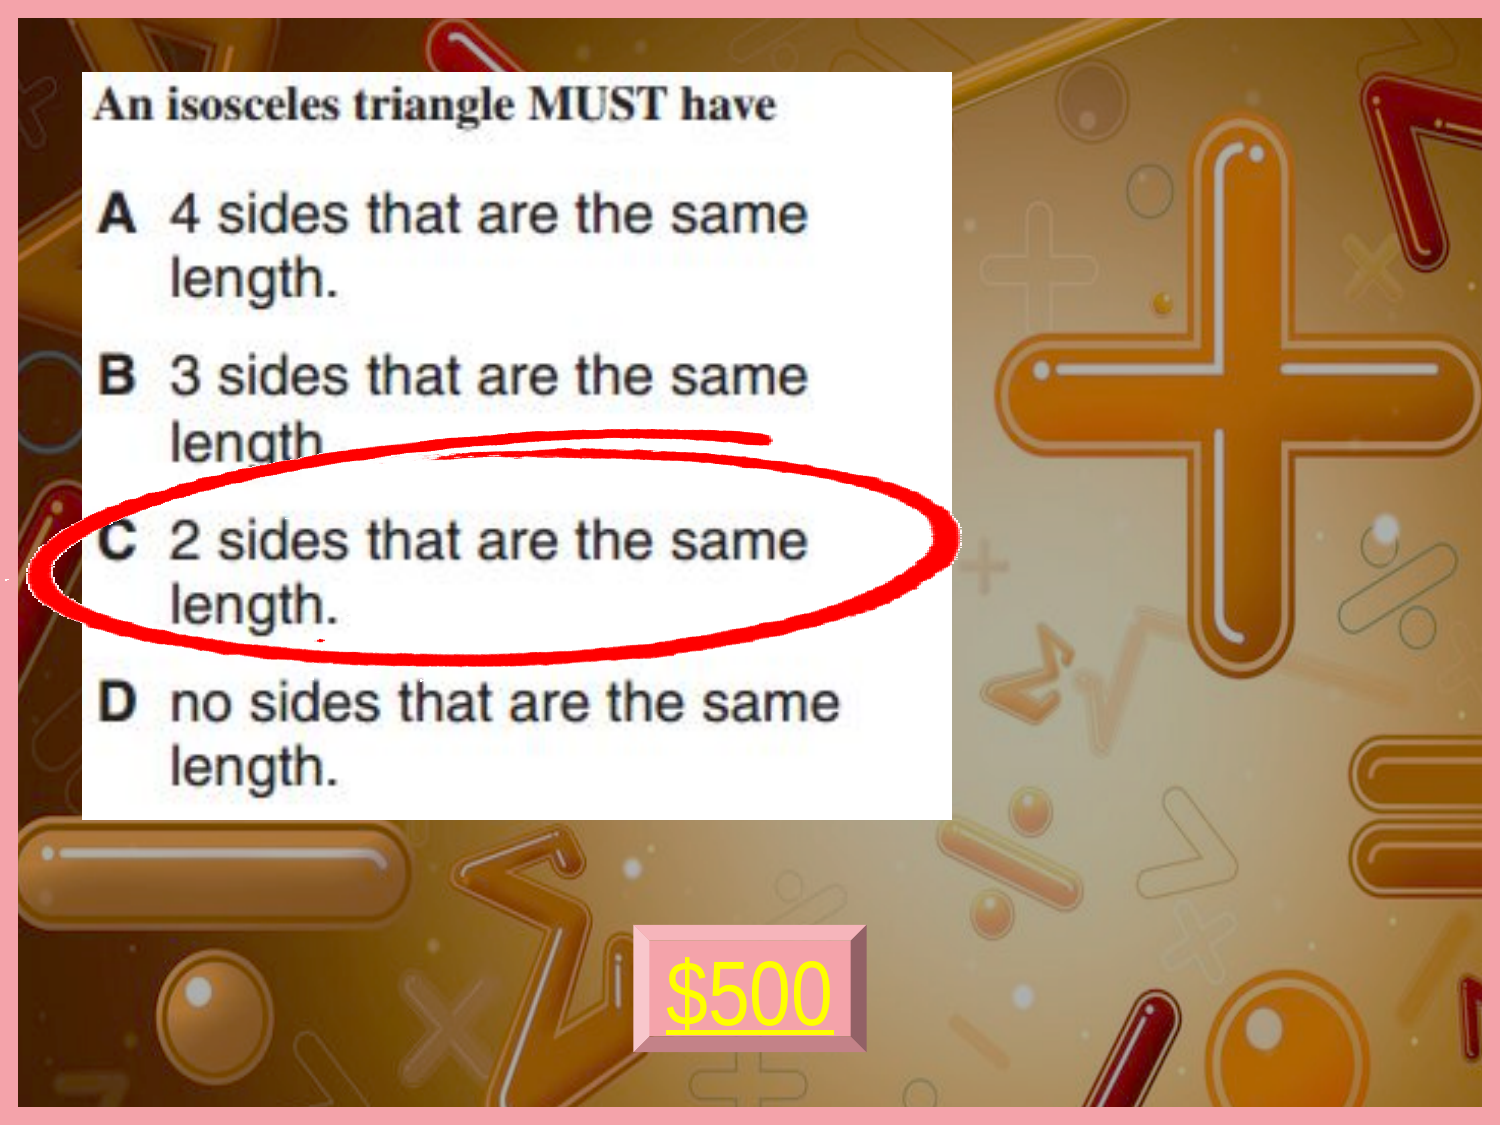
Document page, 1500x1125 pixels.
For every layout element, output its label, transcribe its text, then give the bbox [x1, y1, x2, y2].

list 2 x 2 [0, 0, 1500, 1125]
picture [0, 72, 1023, 820]
text_box $500 [633, 924, 867, 1053]
